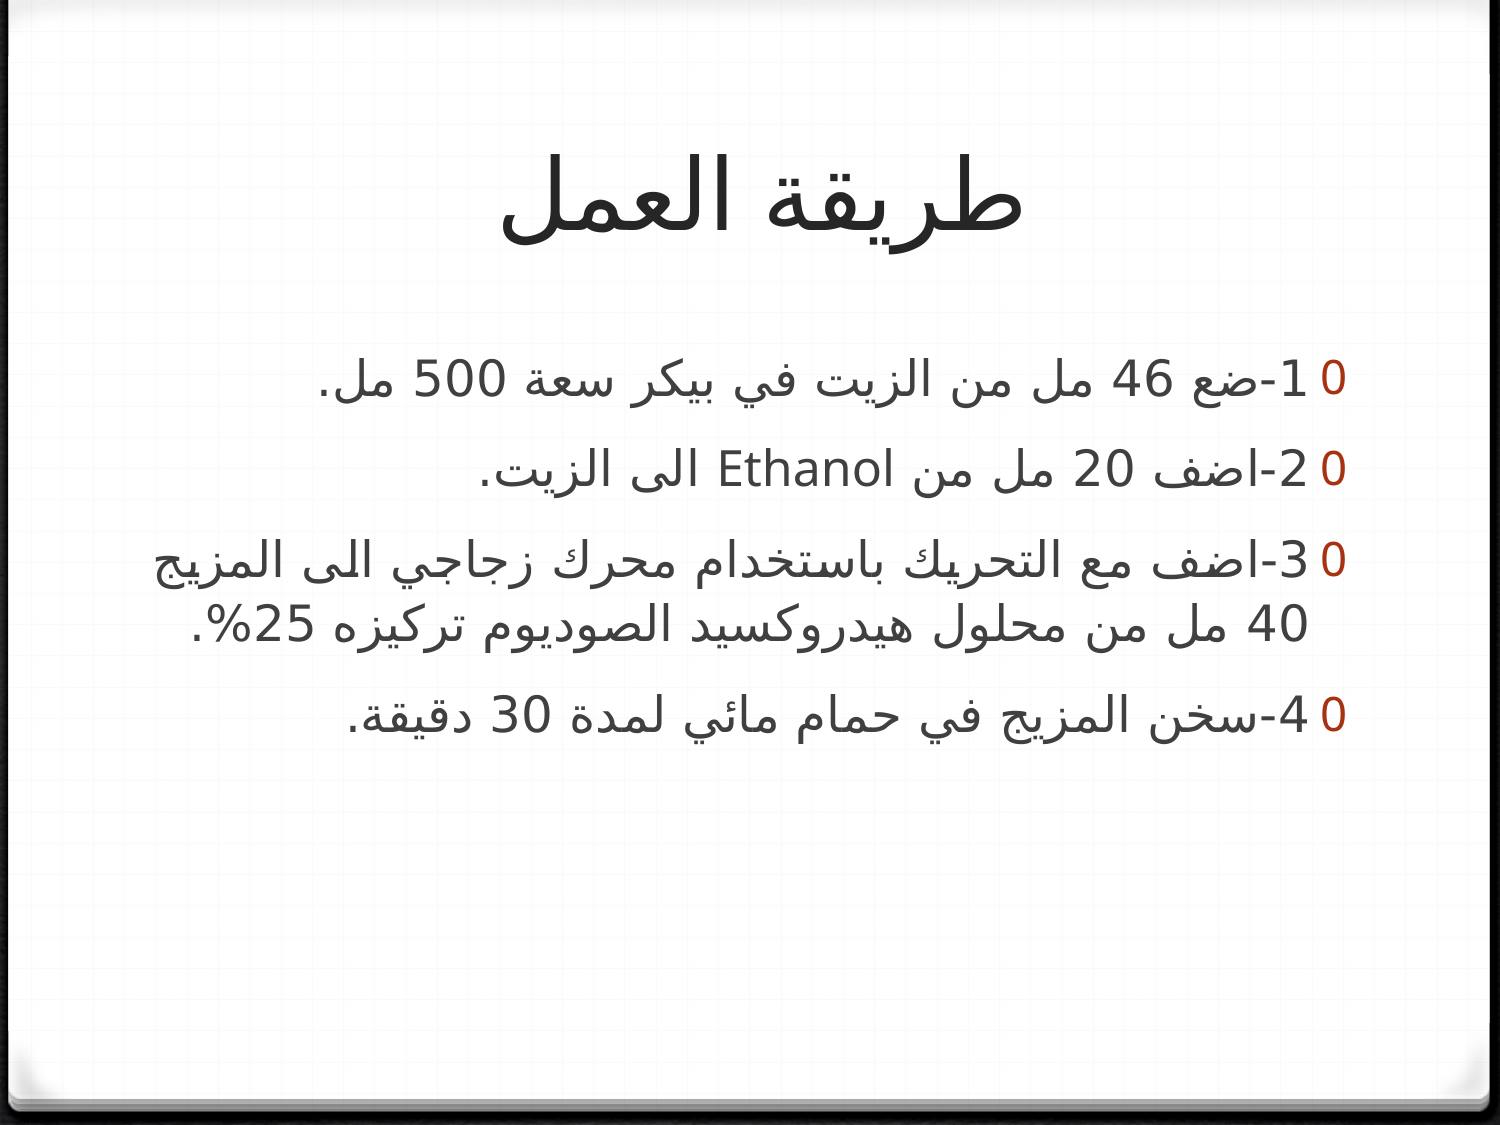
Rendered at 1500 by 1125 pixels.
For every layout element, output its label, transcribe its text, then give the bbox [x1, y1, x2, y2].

picture [0, 0, 1500, 1125]
list 1-ضع 46 مل من الزيت في بيكر سعة 500 مل. 2-اضف 20 مل من Ethanol الى الزيت. 3-اضف مع التحريك باستخدام محرك زجاجي الى المزيج 40 مل من محلول هيدروكسيد الصوديوم تركيزه 25%. 4-سخن المزيج في حمام مائي لمدة 30 دقيقة. [137, 334, 1363, 983]
title طريقة العمل [90, 71, 1410, 309]
